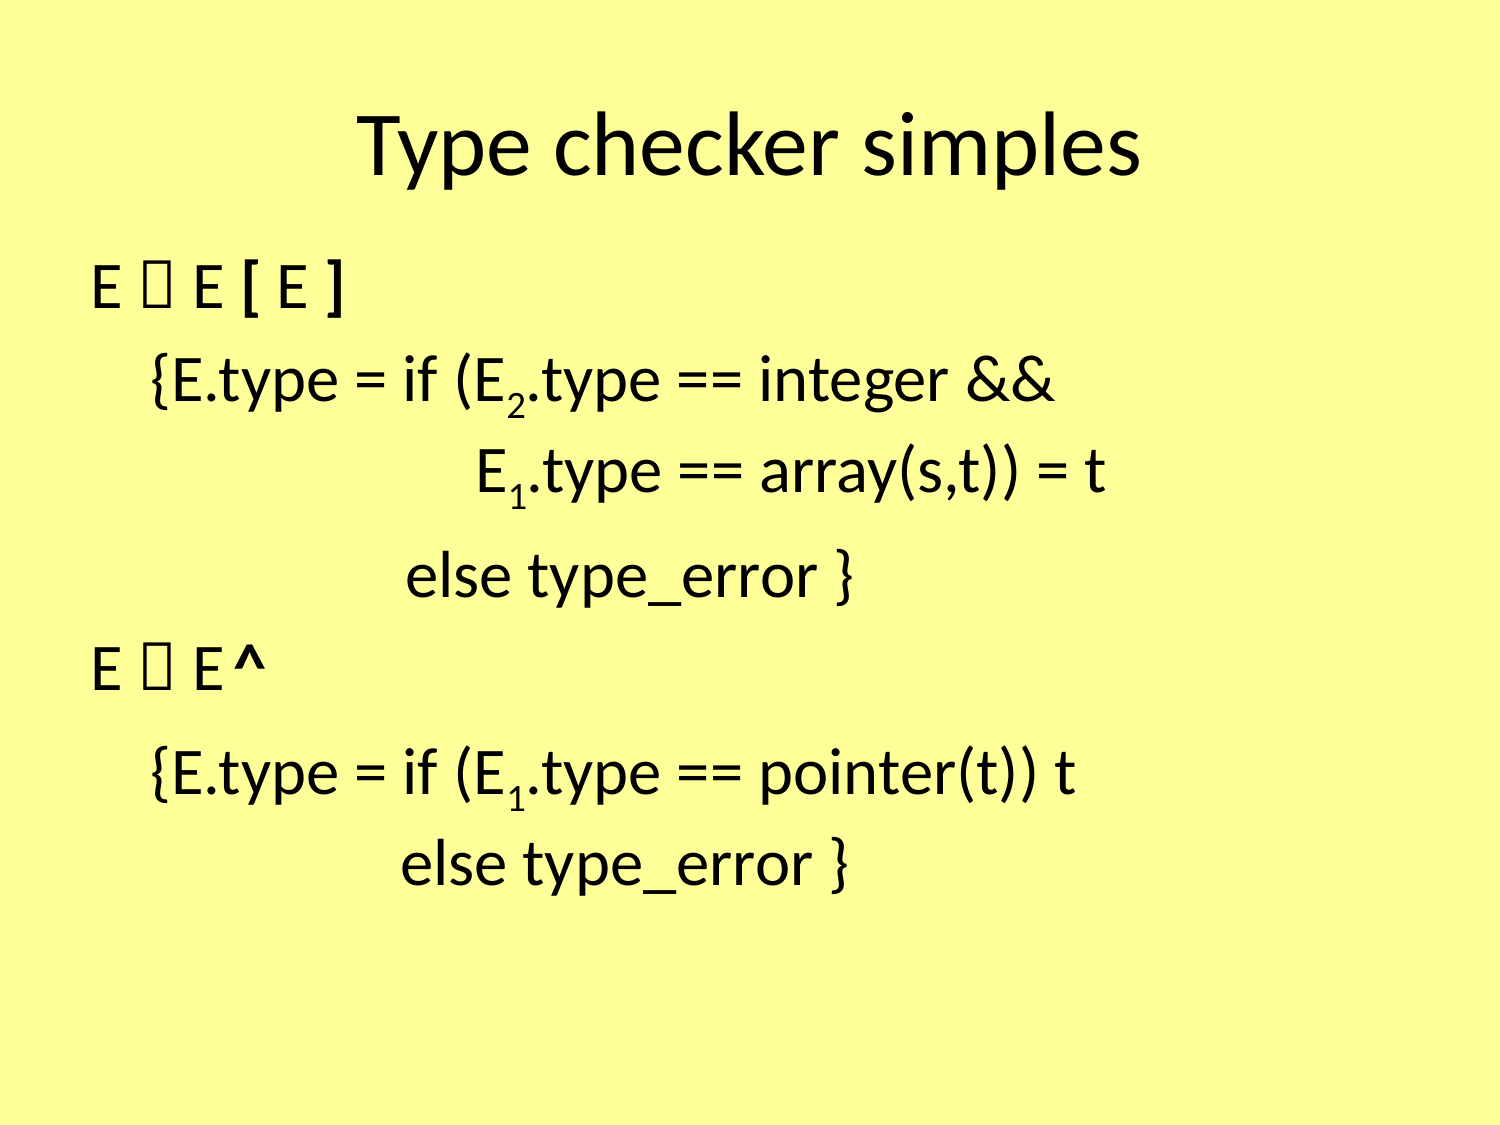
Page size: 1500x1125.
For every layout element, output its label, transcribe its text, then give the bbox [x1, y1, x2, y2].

title Type checker simples [75, 45, 1425, 233]
list E  E [ E ] {E.type = if (E2.type == integer && E1.type == array(s,t)) = t else type_error } E  E ^ {E.type = if (E1.type == pointer(t)) t else type_error } [75, 234, 1425, 977]
